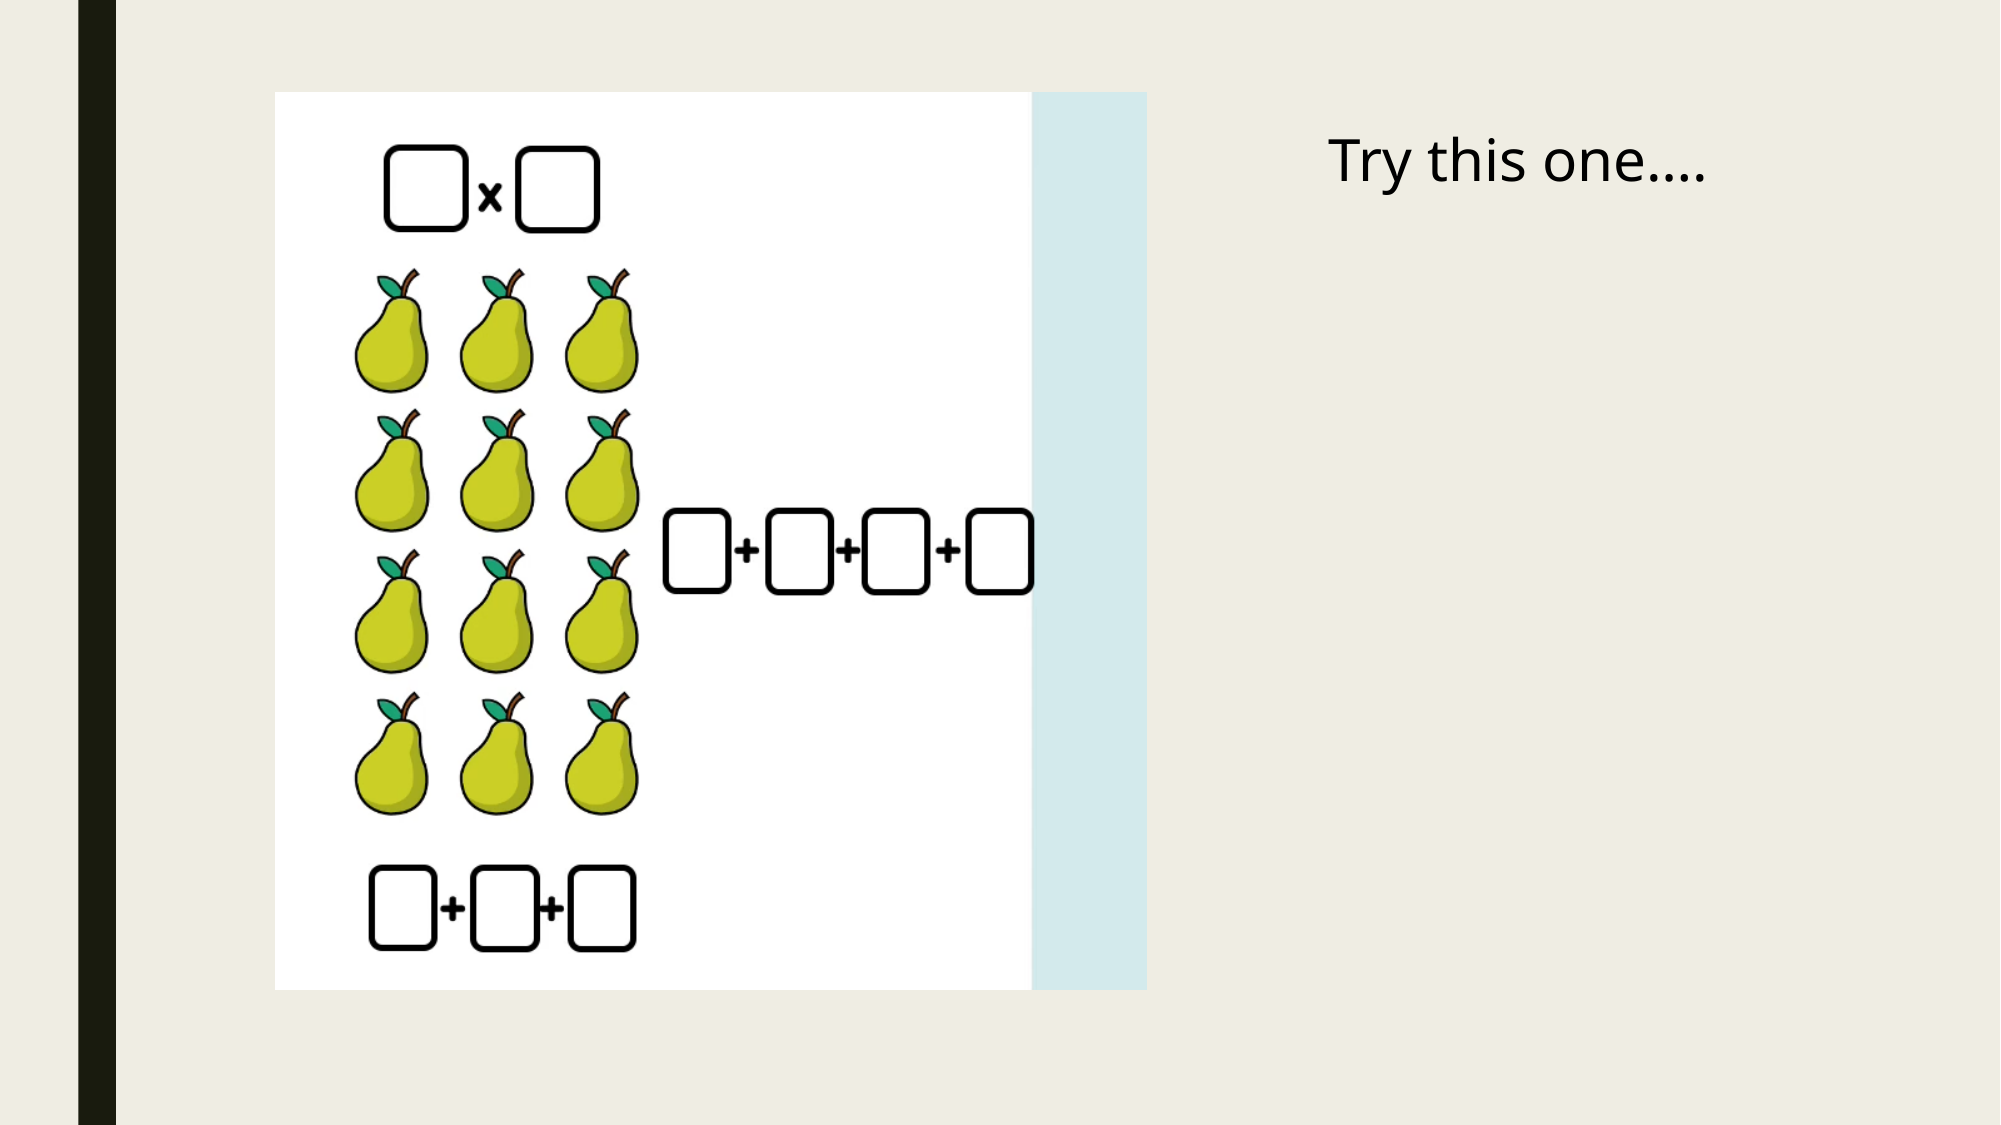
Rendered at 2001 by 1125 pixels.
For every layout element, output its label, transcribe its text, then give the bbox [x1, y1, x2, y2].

text_box Try this one…. [1314, 116, 1931, 201]
picture [274, 92, 1147, 990]
